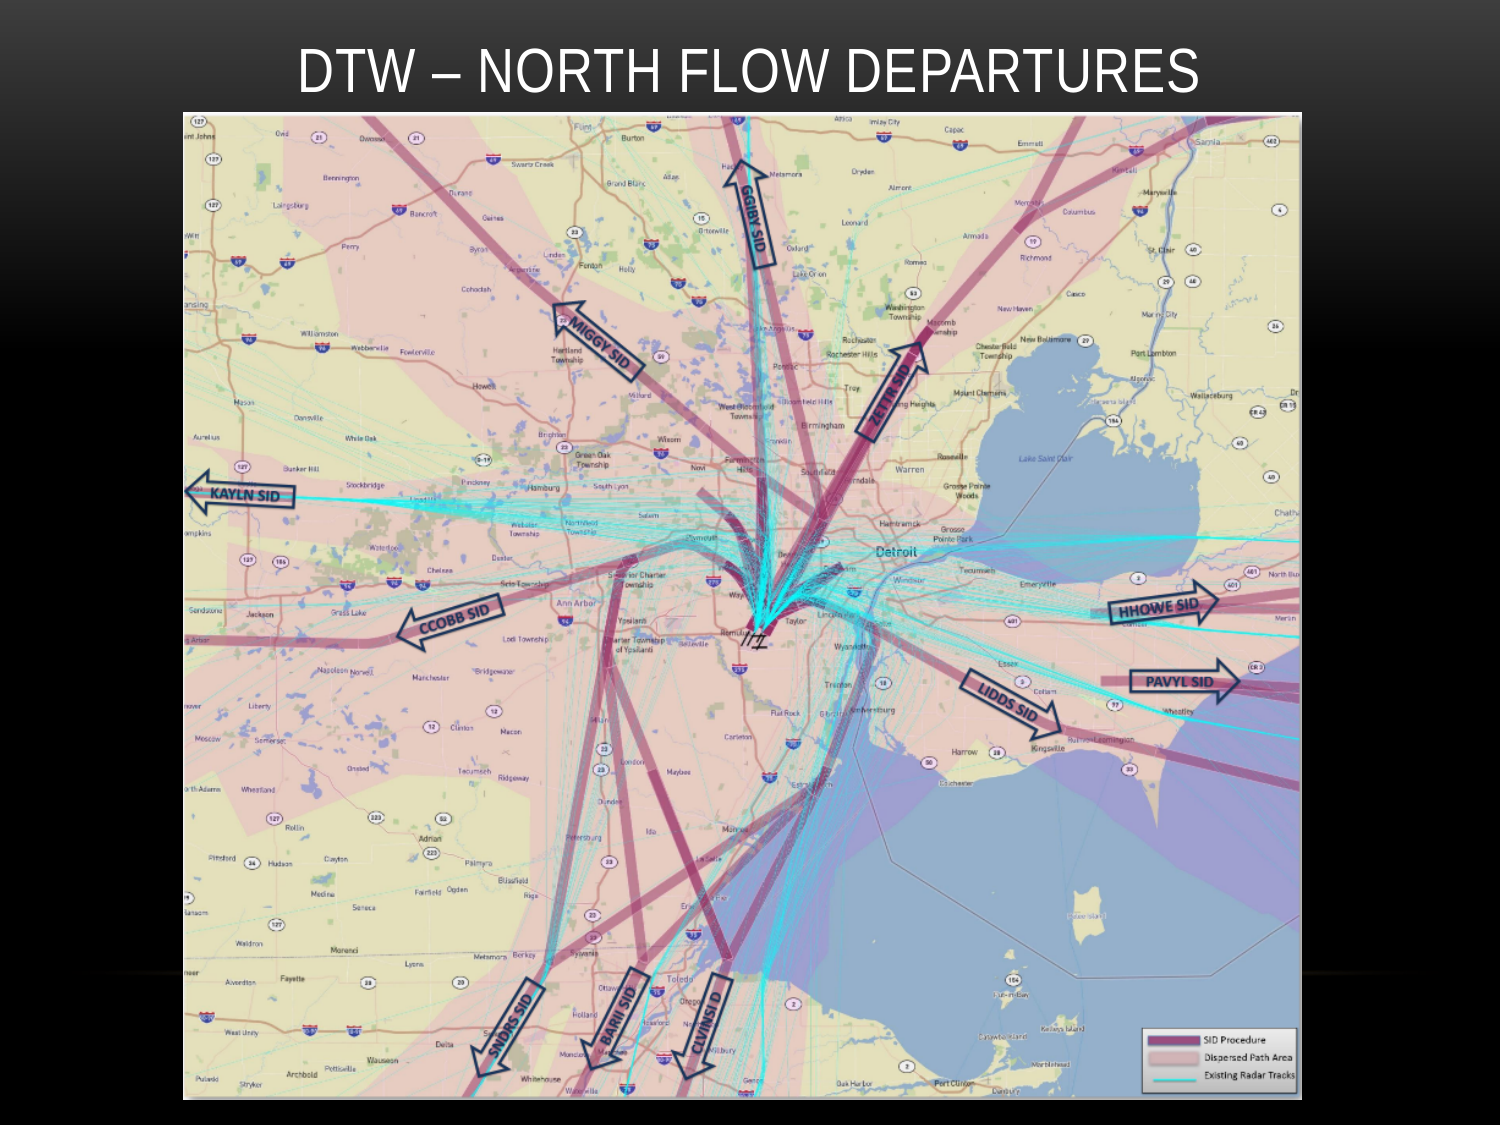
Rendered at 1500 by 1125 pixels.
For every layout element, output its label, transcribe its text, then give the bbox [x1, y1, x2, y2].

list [183, 112, 1303, 1101]
title DTW – north flow departures [99, 12, 1400, 113]
picture [0, 0, 1500, 1125]
